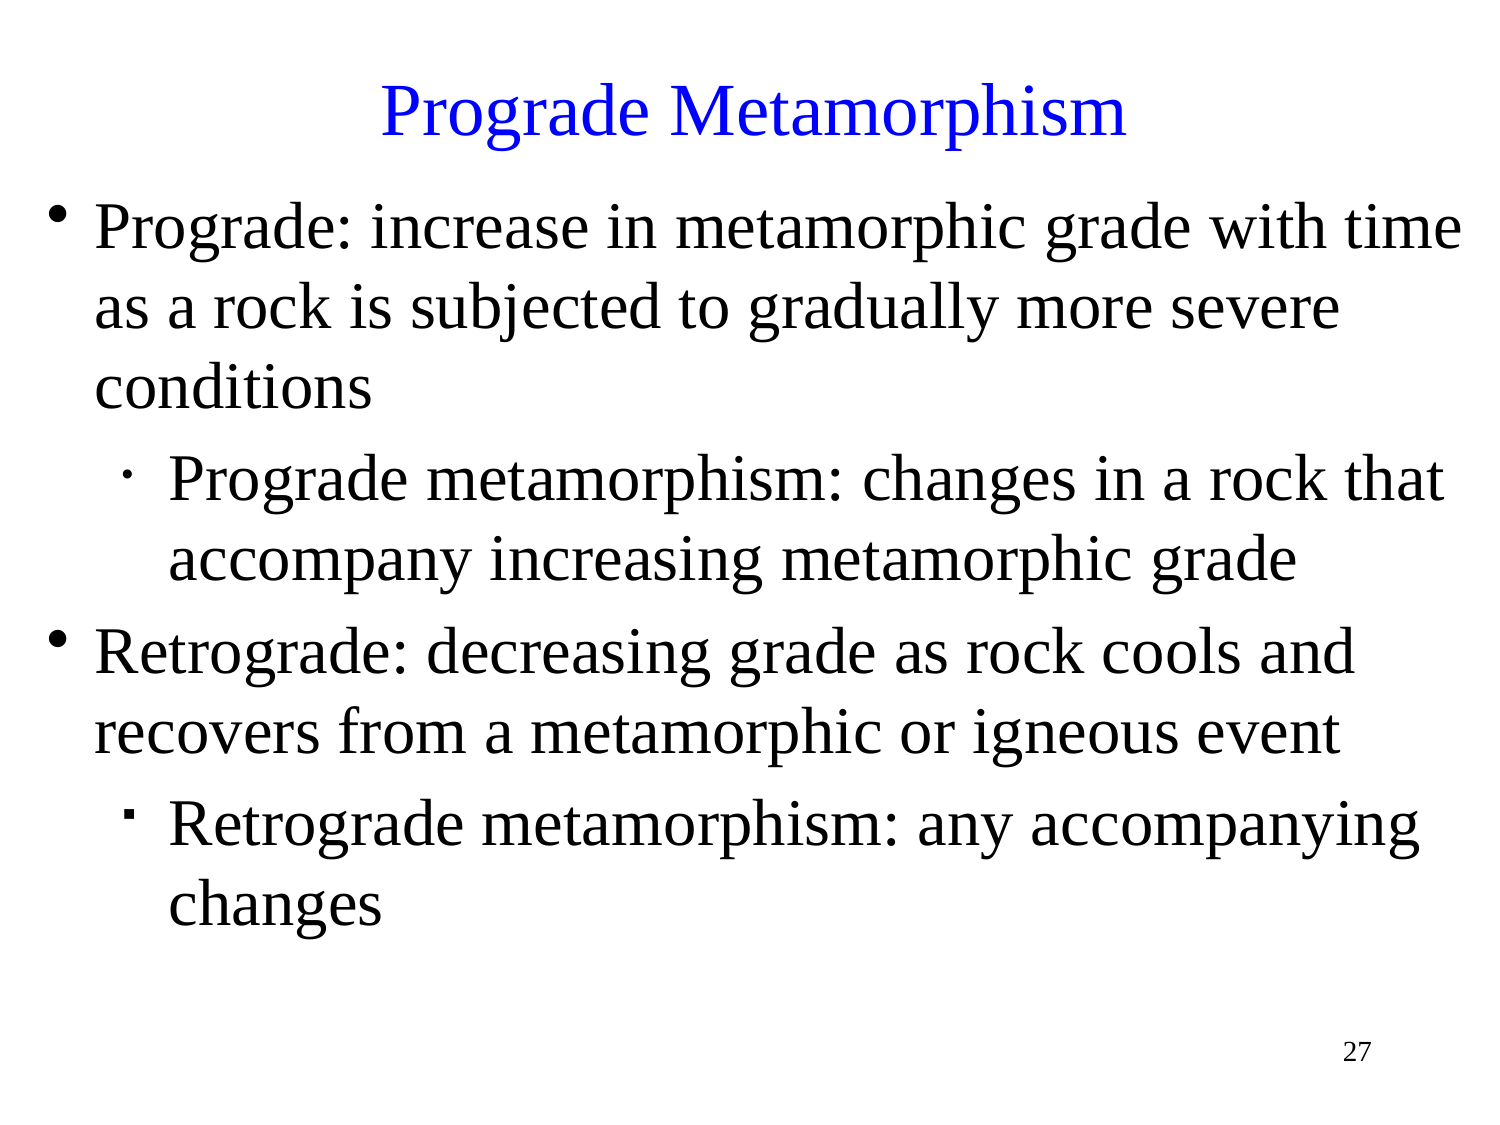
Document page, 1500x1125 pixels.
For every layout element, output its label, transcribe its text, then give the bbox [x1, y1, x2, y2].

slide_number 27 [1074, 1024, 1388, 1101]
text_box Prograde Metamorphism [64, 24, 1445, 174]
text_box Prograde: increase in metamorphic grade with time as a rock is subjected to gradually more severe conditions Prograde metamorphism: changes in a rock that accompany increasing metamorphic grade Retrograde: decreasing grade as rock cools and recovers from a metamorphic or igneous event Retrograde metamorphism: any accompanying changes [31, 174, 1500, 1091]
